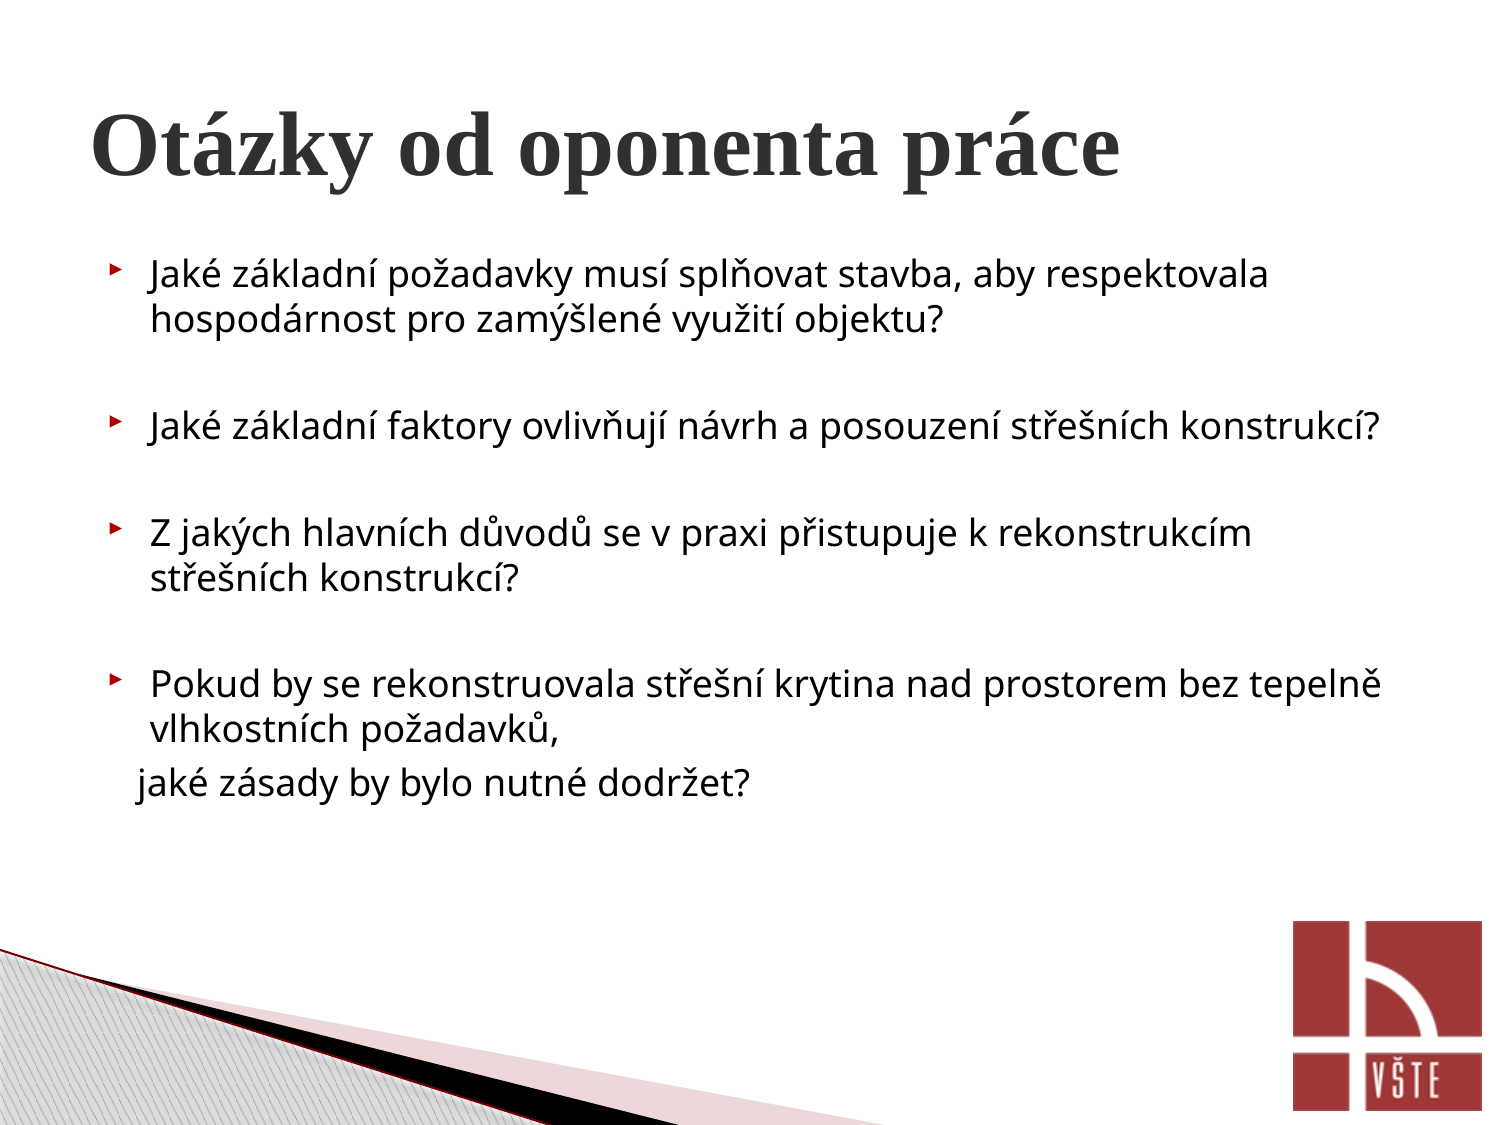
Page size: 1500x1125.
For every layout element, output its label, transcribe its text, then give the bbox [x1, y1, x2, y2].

list Jaké základní požadavky musí splňovat stavba, aby respektovala hospodárnost pro zamýšlené využití objektu? Jaké základní faktory ovlivňují návrh a posouzení střešních konstrukcí? Z jakých hlavních důvodů se v praxi přistupuje k rekonstrukcím střešních konstrukcí? Pokud by se rekonstruovala střešní krytina nad prostorem bez tepelně vlhkostních požadavků, jaké zásady by bylo nutné dodržet? [75, 243, 1425, 986]
title Otázky od oponenta práce [75, 45, 1425, 233]
picture [1293, 921, 1482, 1112]
